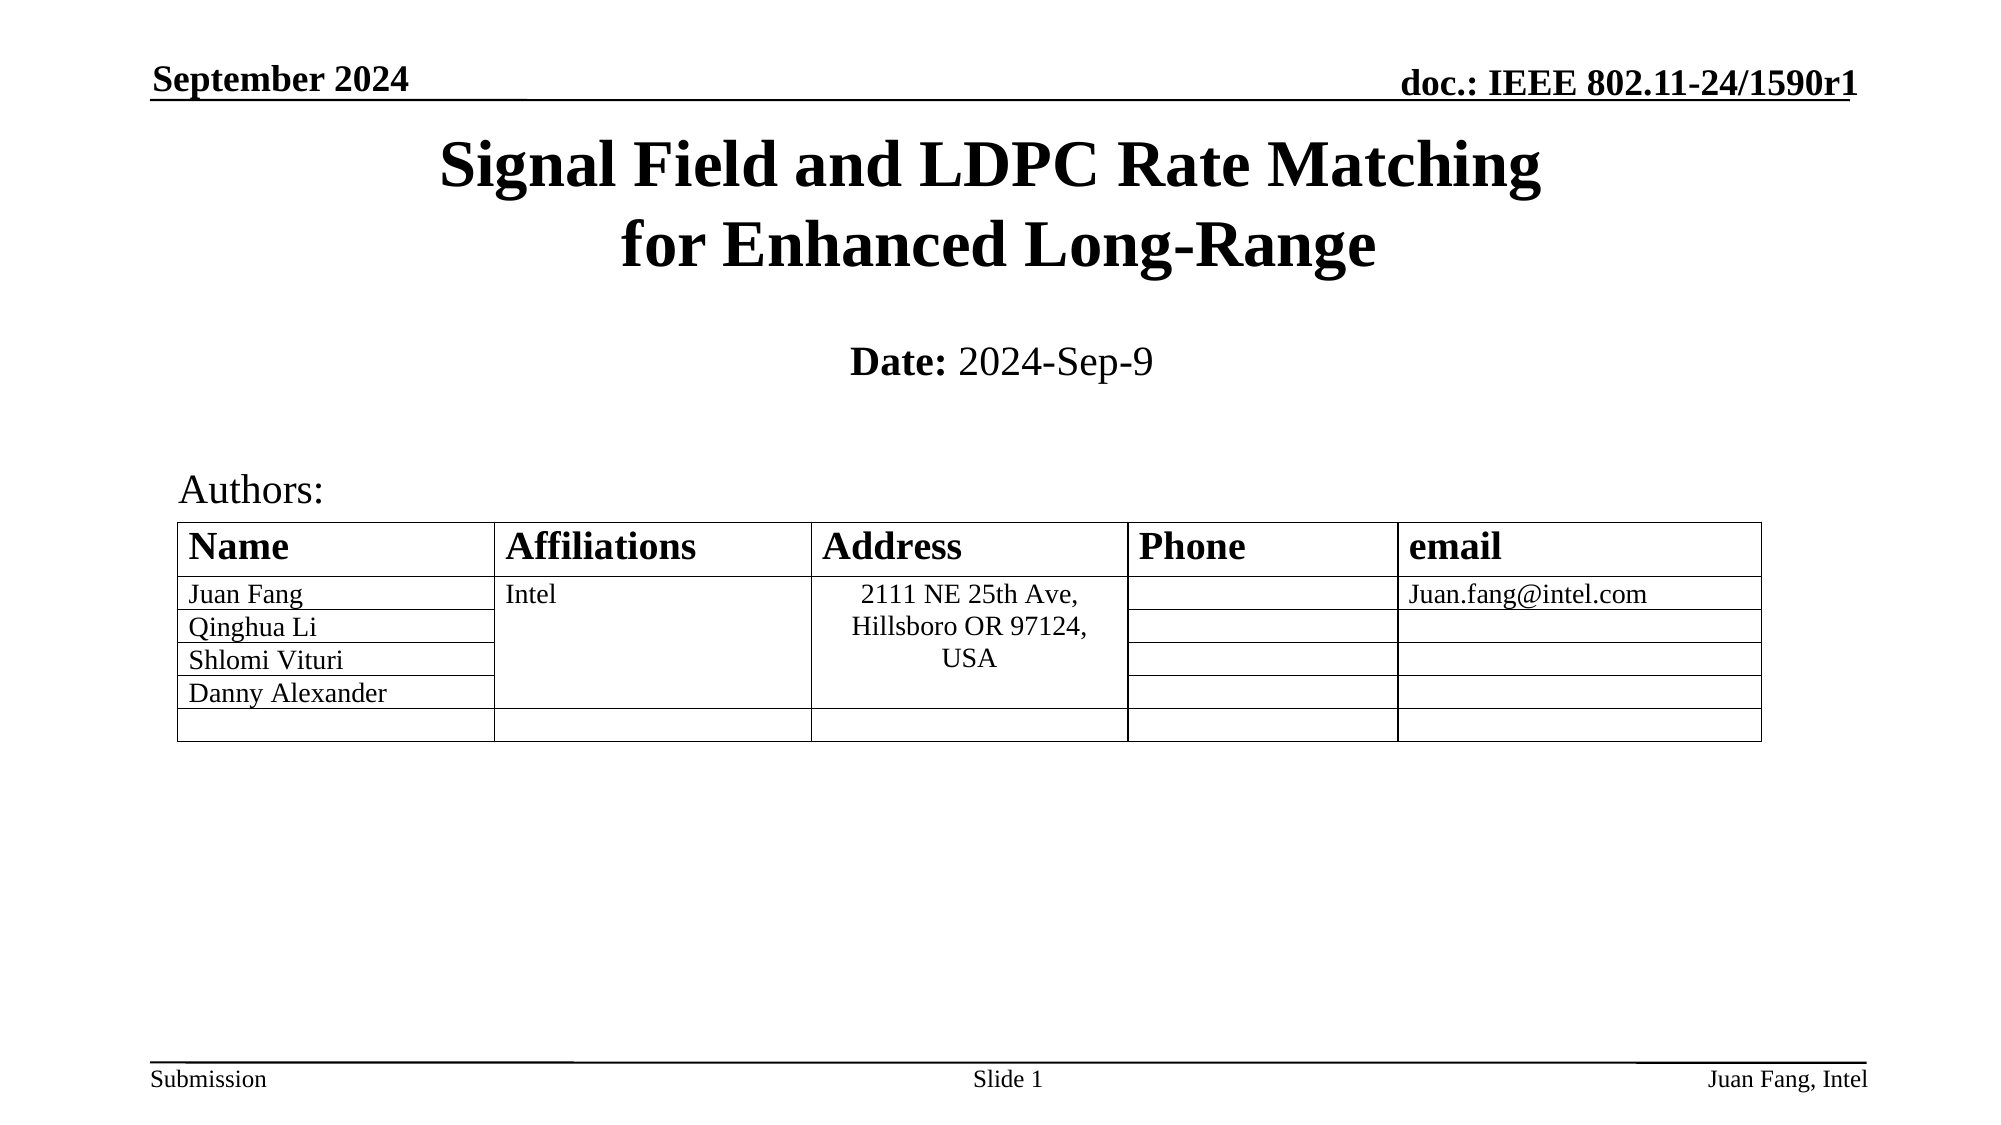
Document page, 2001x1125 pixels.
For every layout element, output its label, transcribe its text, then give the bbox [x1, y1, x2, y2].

list Date: 2024-Sep-9 [152, 325, 1853, 1002]
slide_number Slide 1 [950, 1061, 1067, 1123]
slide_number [152, 54, 563, 100]
footer Juan Fang, Intel [1171, 1061, 1869, 1093]
text_box Authors: [162, 454, 401, 517]
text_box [162, 521, 1812, 977]
title Signal Field and LDPC Rate Matching for Enhanced Long-Range [149, 112, 1850, 288]
